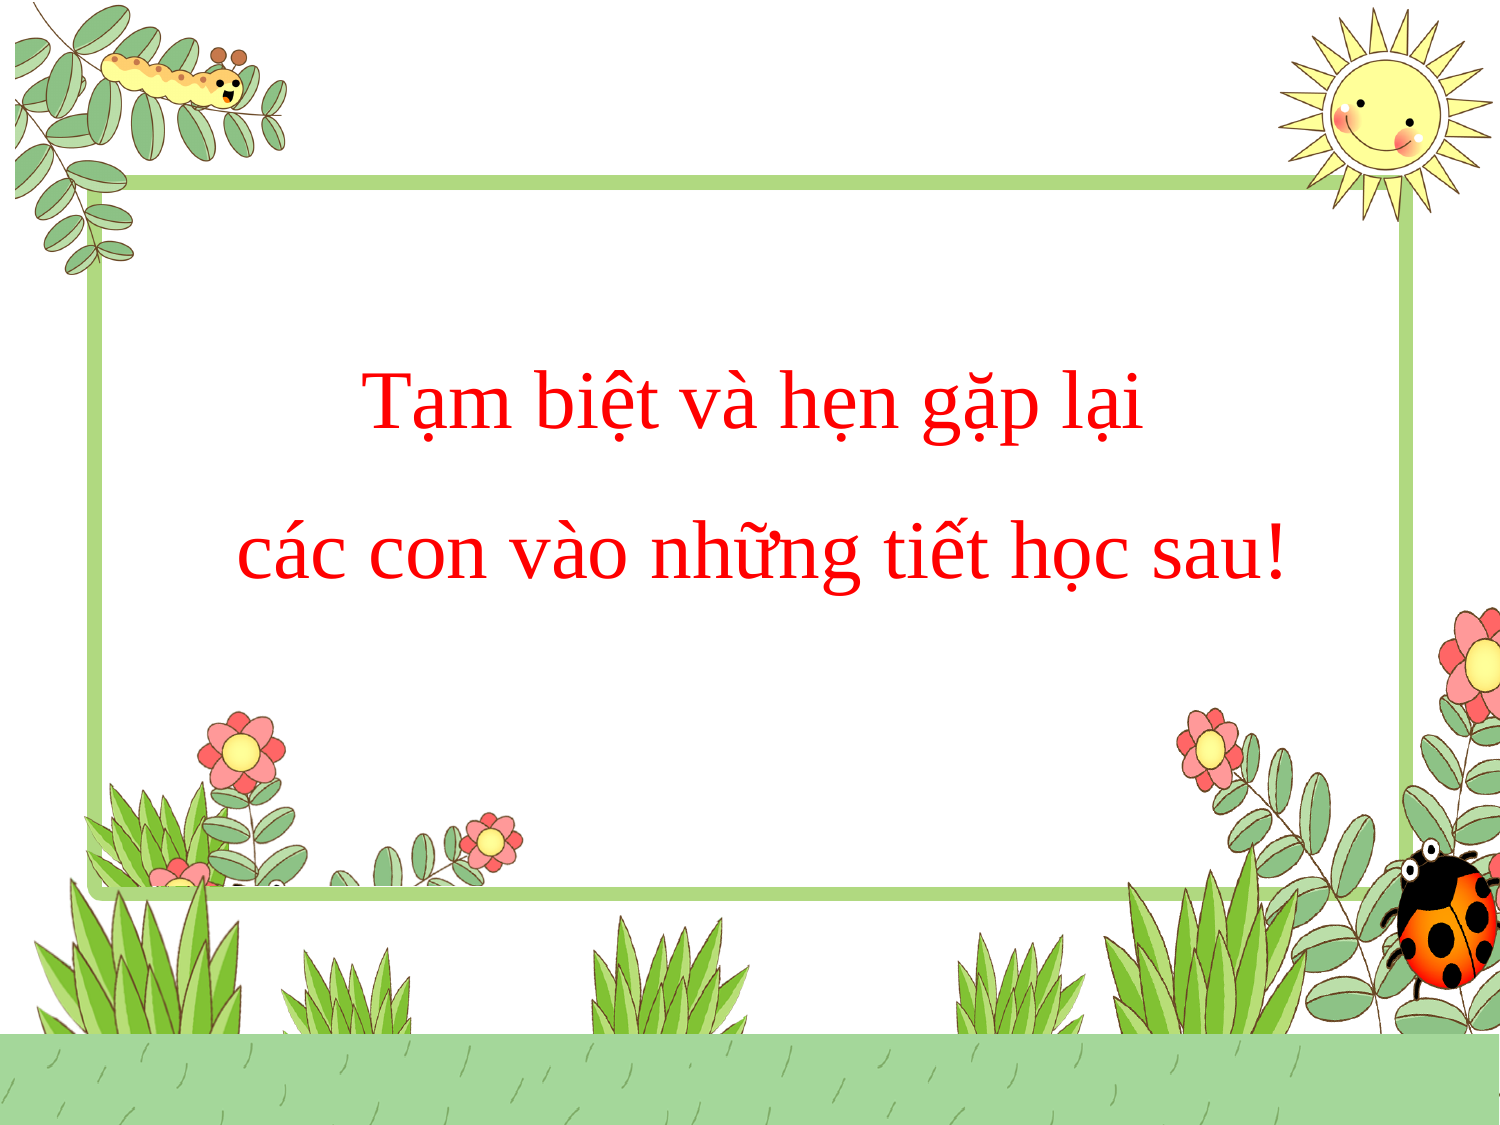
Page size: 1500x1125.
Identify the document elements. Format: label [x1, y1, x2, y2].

text_box [0, 606, 1500, 1125]
picture [15, 2, 1493, 606]
